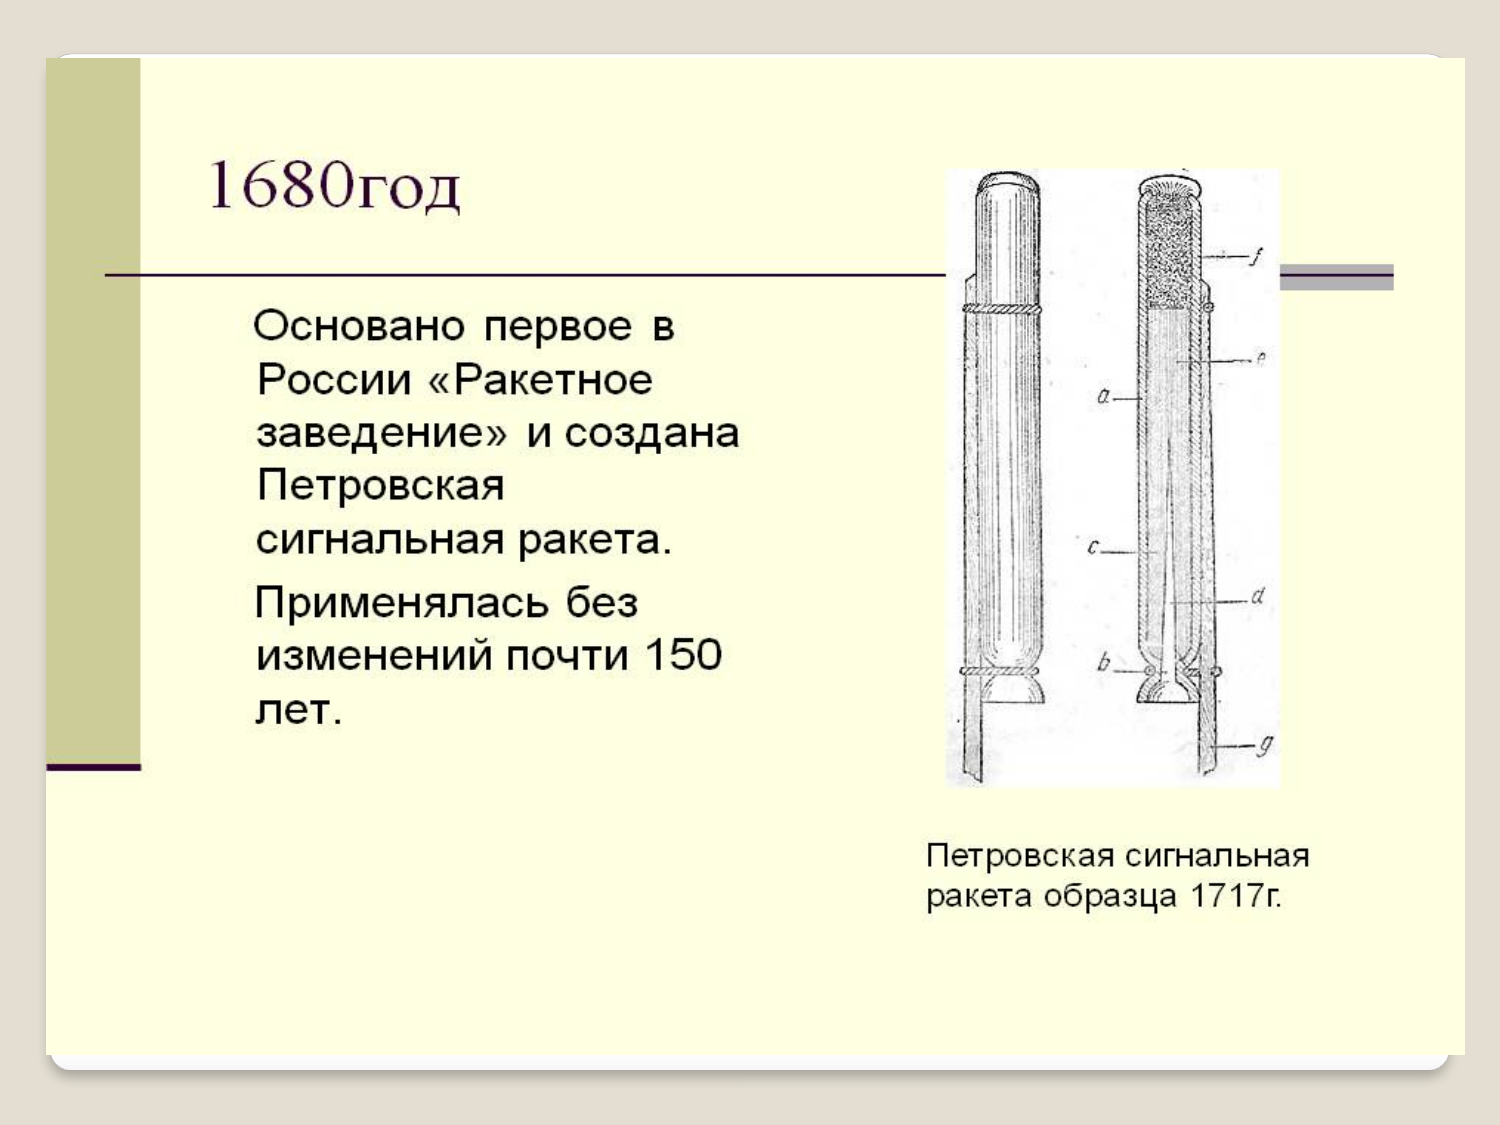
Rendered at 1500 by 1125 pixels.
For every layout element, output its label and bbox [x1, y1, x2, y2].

list [46, 58, 1466, 1055]
